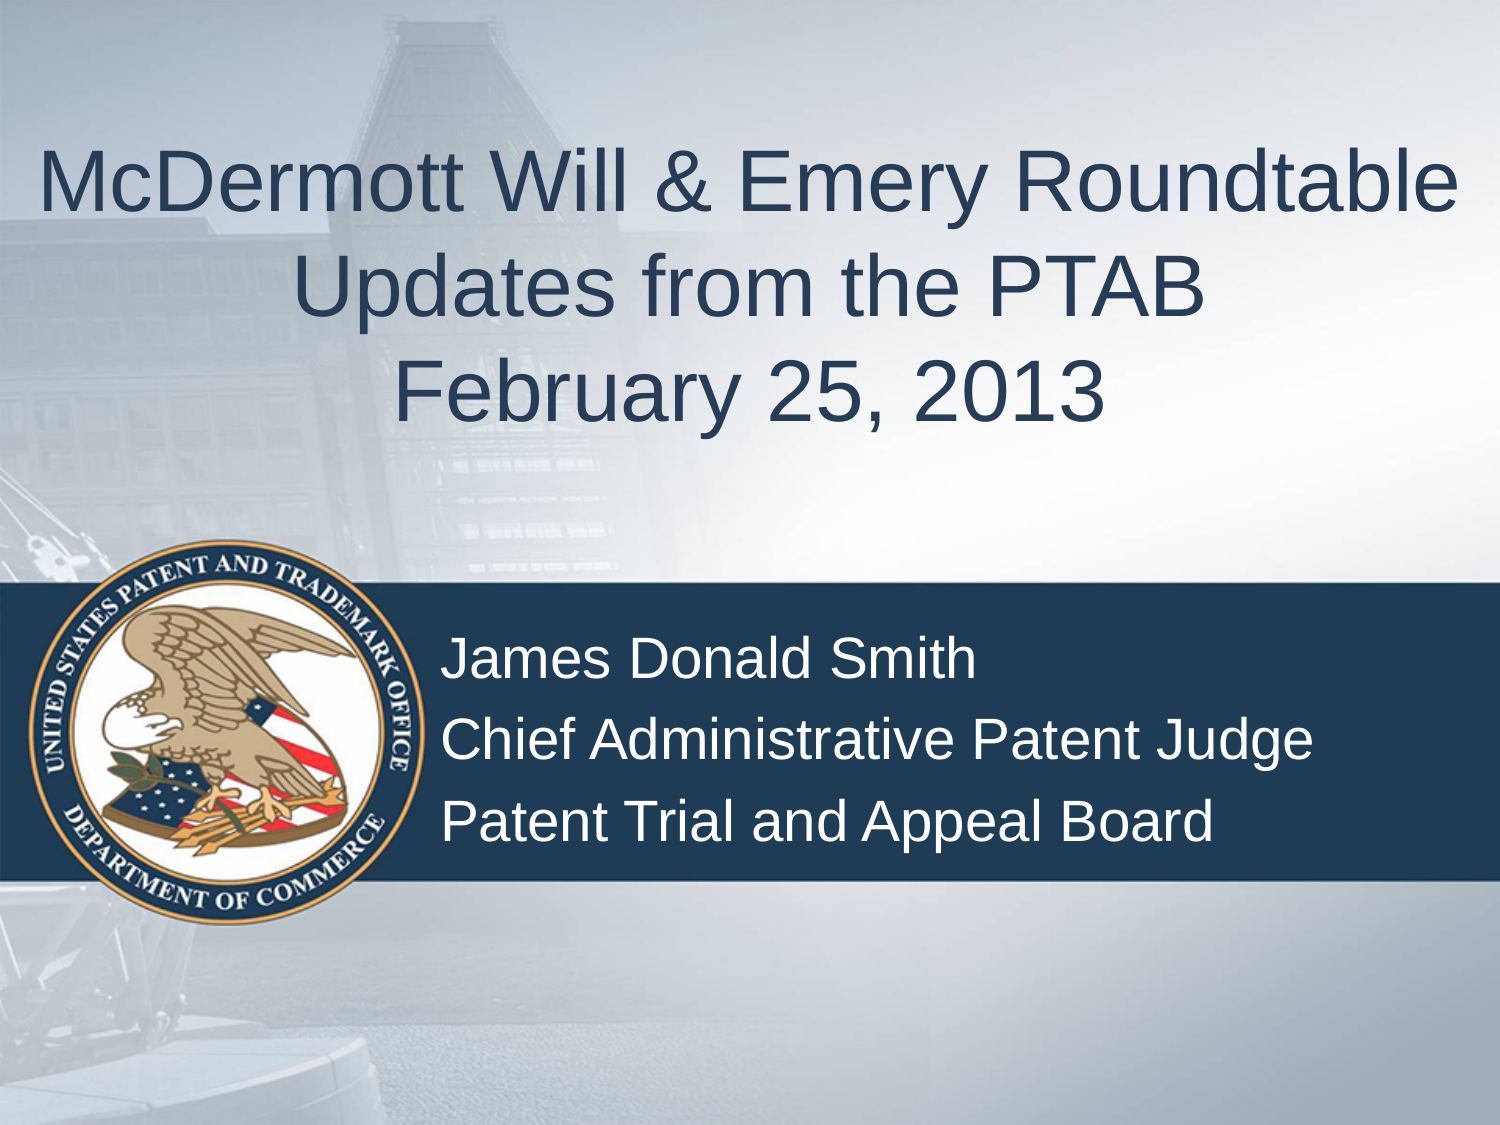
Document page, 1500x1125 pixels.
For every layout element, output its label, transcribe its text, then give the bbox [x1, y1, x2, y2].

title McDermott Will & Emery Roundtable Updates from the PTAB February 25, 2013 [12, 187, 1488, 375]
picture [0, 0, 1500, 1125]
subtitle James Donald Smith Chief Administrative Patent Judge Patent Trial and Appeal Board [425, 612, 1475, 900]
